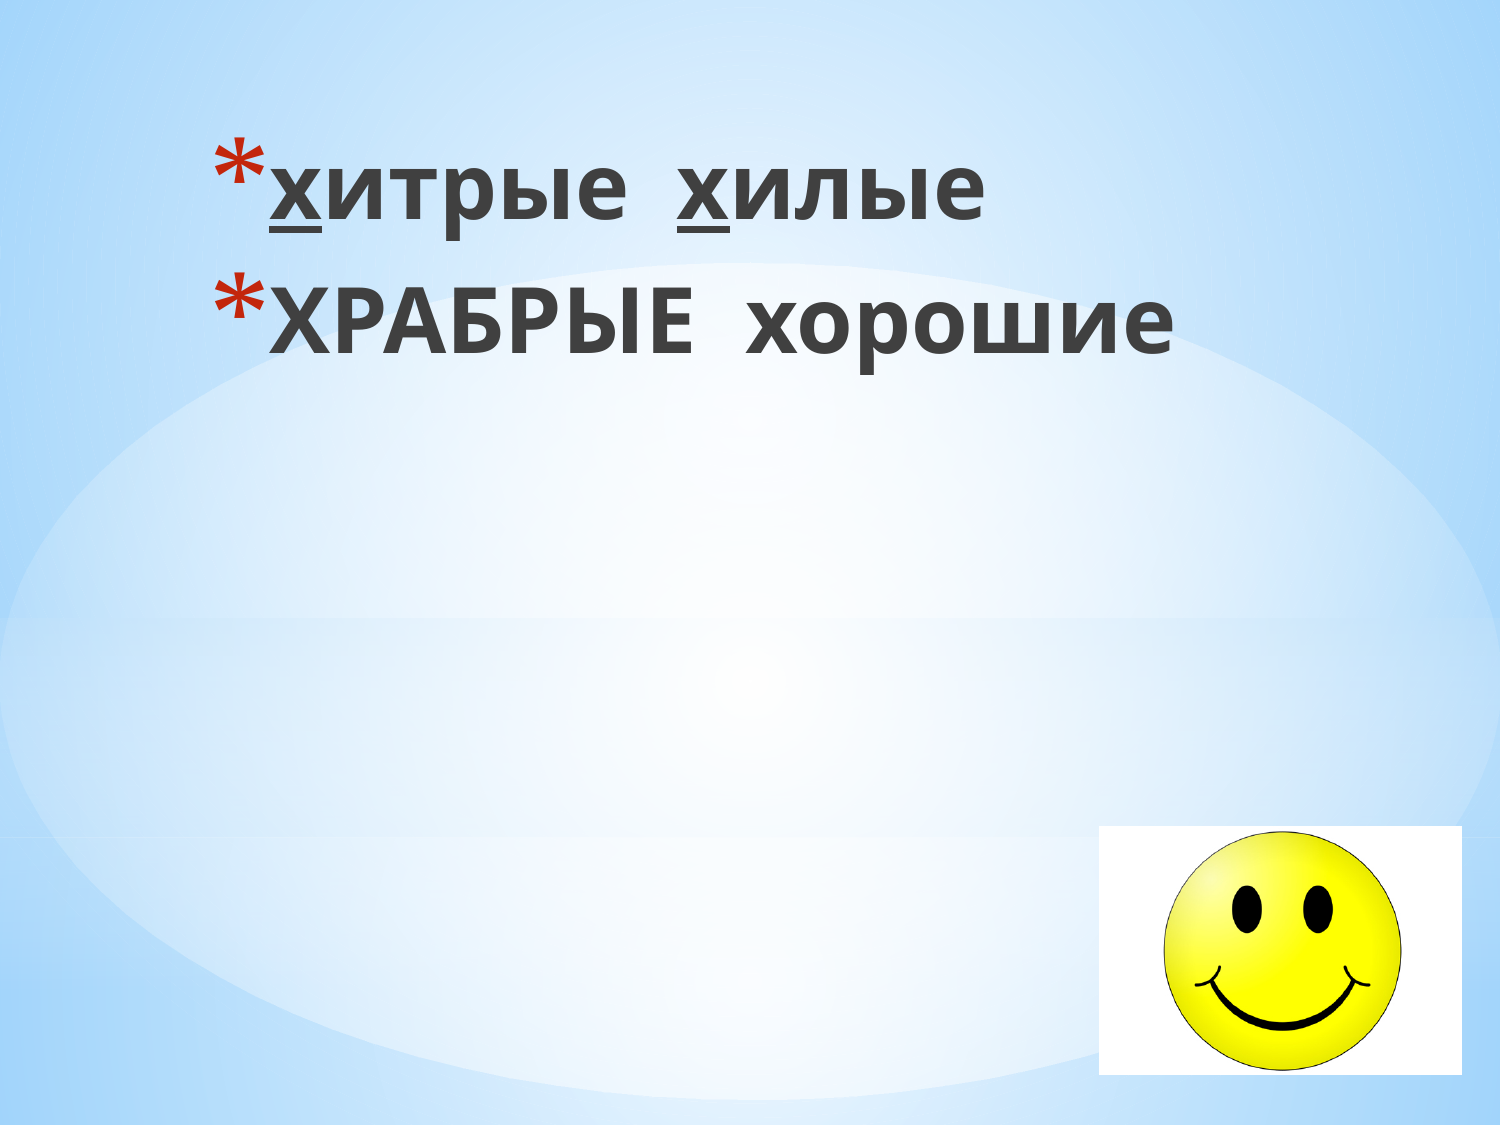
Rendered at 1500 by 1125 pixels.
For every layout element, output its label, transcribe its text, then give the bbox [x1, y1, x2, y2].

picture [1098, 826, 1463, 1075]
list хитрые хилые храбрые хорошие [187, 120, 1238, 690]
